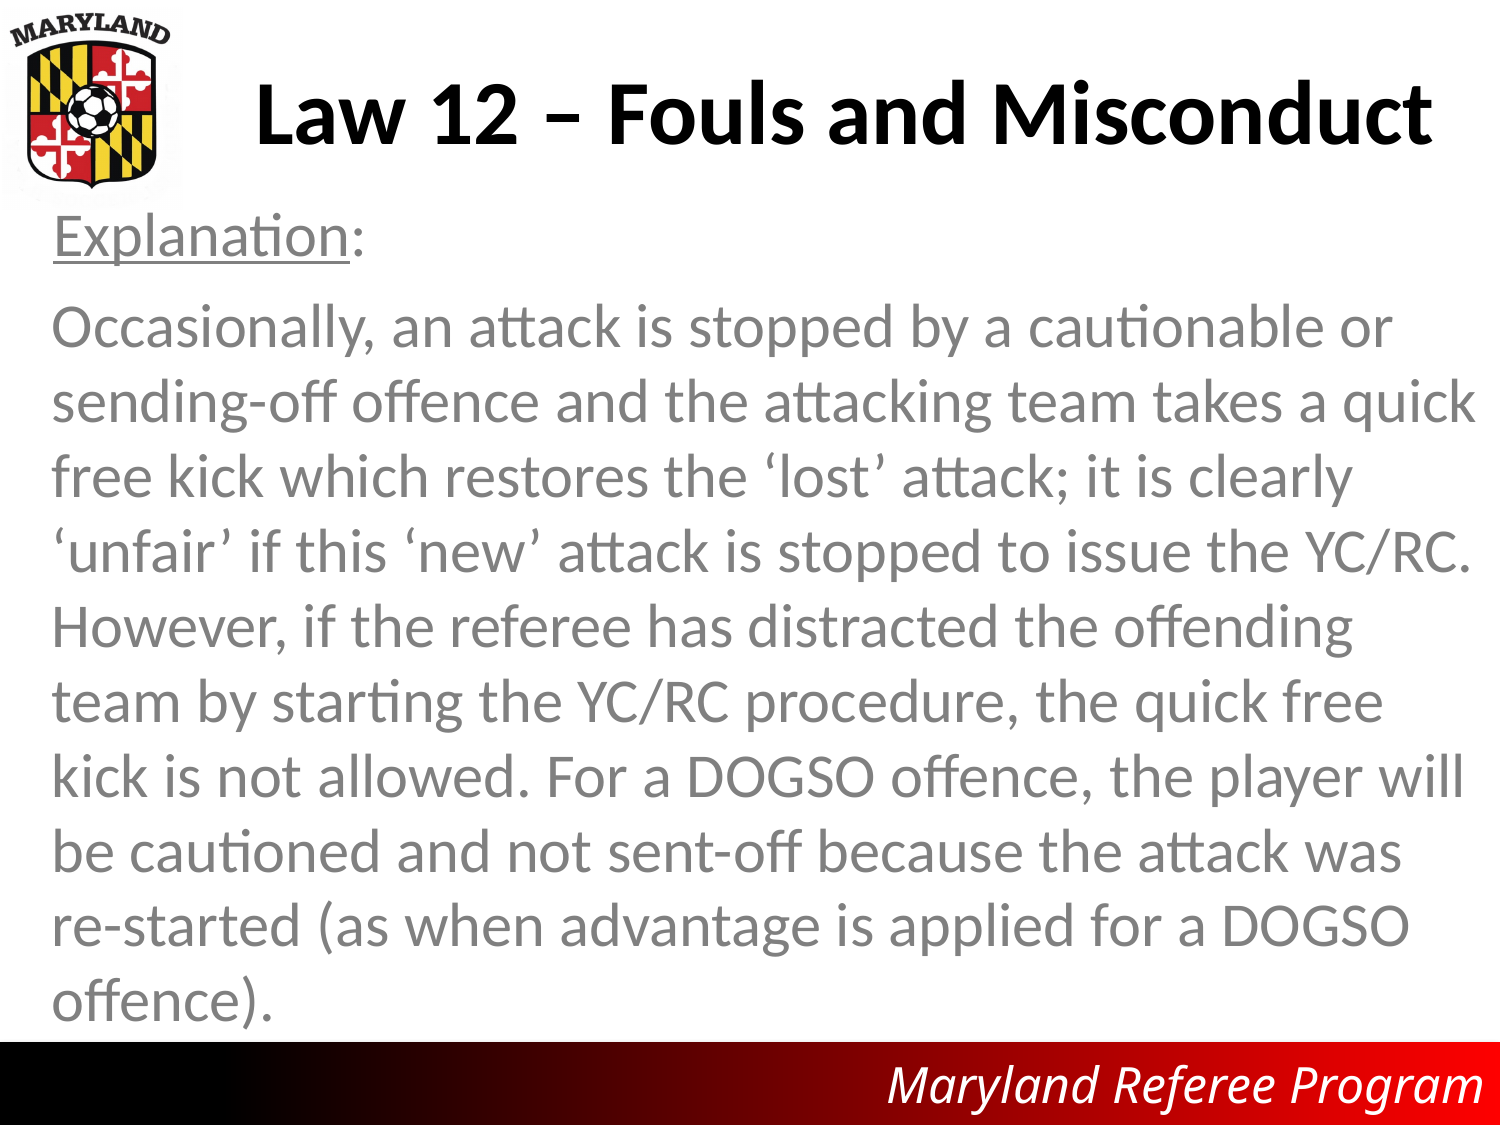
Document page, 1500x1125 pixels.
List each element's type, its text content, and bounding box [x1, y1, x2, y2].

text_box Explanation: [38, 186, 1464, 277]
list Occasionally, an attack is stopped by a cautionable or sending-off offence and the attacking team takes a quick free kick which restores the ‘lost’ attack; it is clearly ‘unfair’ if this ‘new’ attack is stopped to issue the YC/RC. However, if the referee has distracted the offending team by starting the YC/RC procedure, the quick free kick is not allowed. For a DOGSO offence, the player will be cautioned and not sent-off because the attack was re-started (as when advantage is applied for a DOGSO offence). [36, 277, 1500, 968]
picture [2, 7, 183, 210]
title Law 12 – Fouls and Misconduct [191, 14, 1500, 202]
